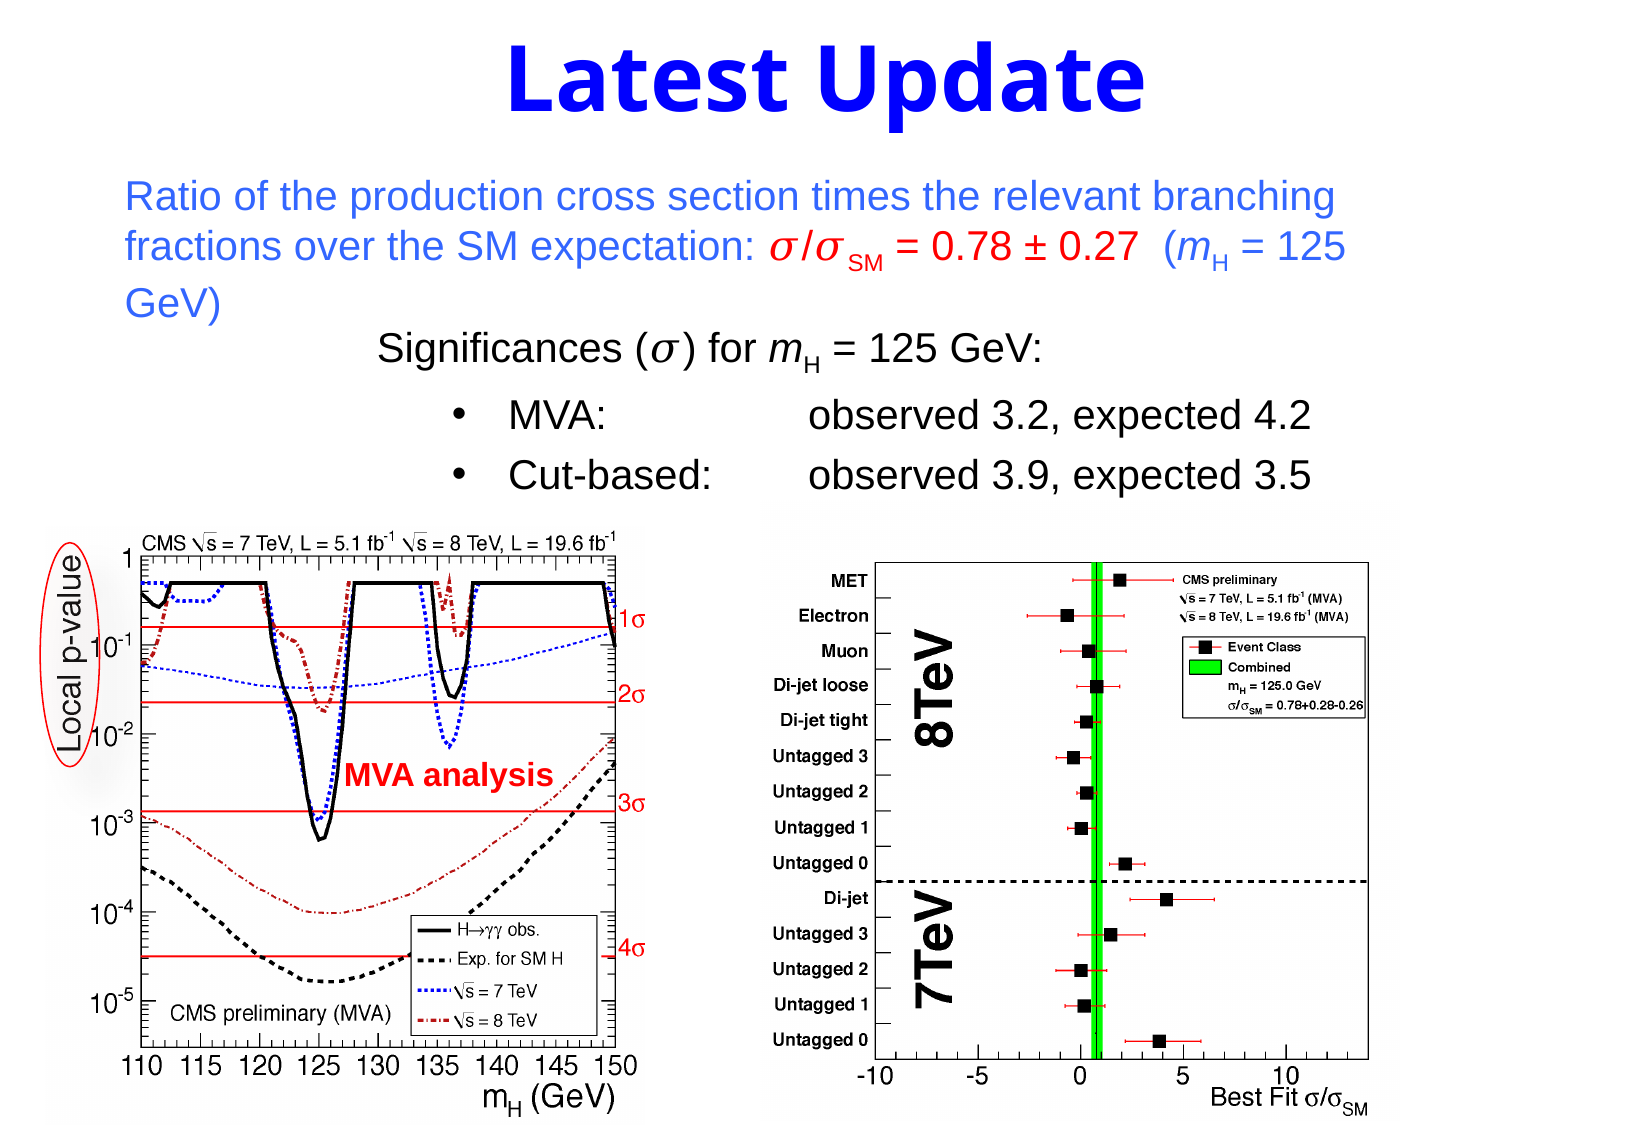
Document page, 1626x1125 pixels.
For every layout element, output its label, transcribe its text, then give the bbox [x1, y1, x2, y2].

text_box Ratio of the production cross section times the relevant branching fractions over the SM expectation: 𝜎/𝜎SM = 0.78 ± 0.27 (mH = 125 GeV) [109, 161, 1391, 388]
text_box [45, 525, 645, 1125]
text_box Significances (𝜎) for mH = 125 GeV: MVA: observed 3.2, expected 4.2 Cut-based: observed 3.9, expected 3.5 [362, 302, 1487, 506]
picture [760, 500, 1401, 1122]
text_box [39, 588, 45, 721]
title Latest Update [148, 0, 1504, 150]
